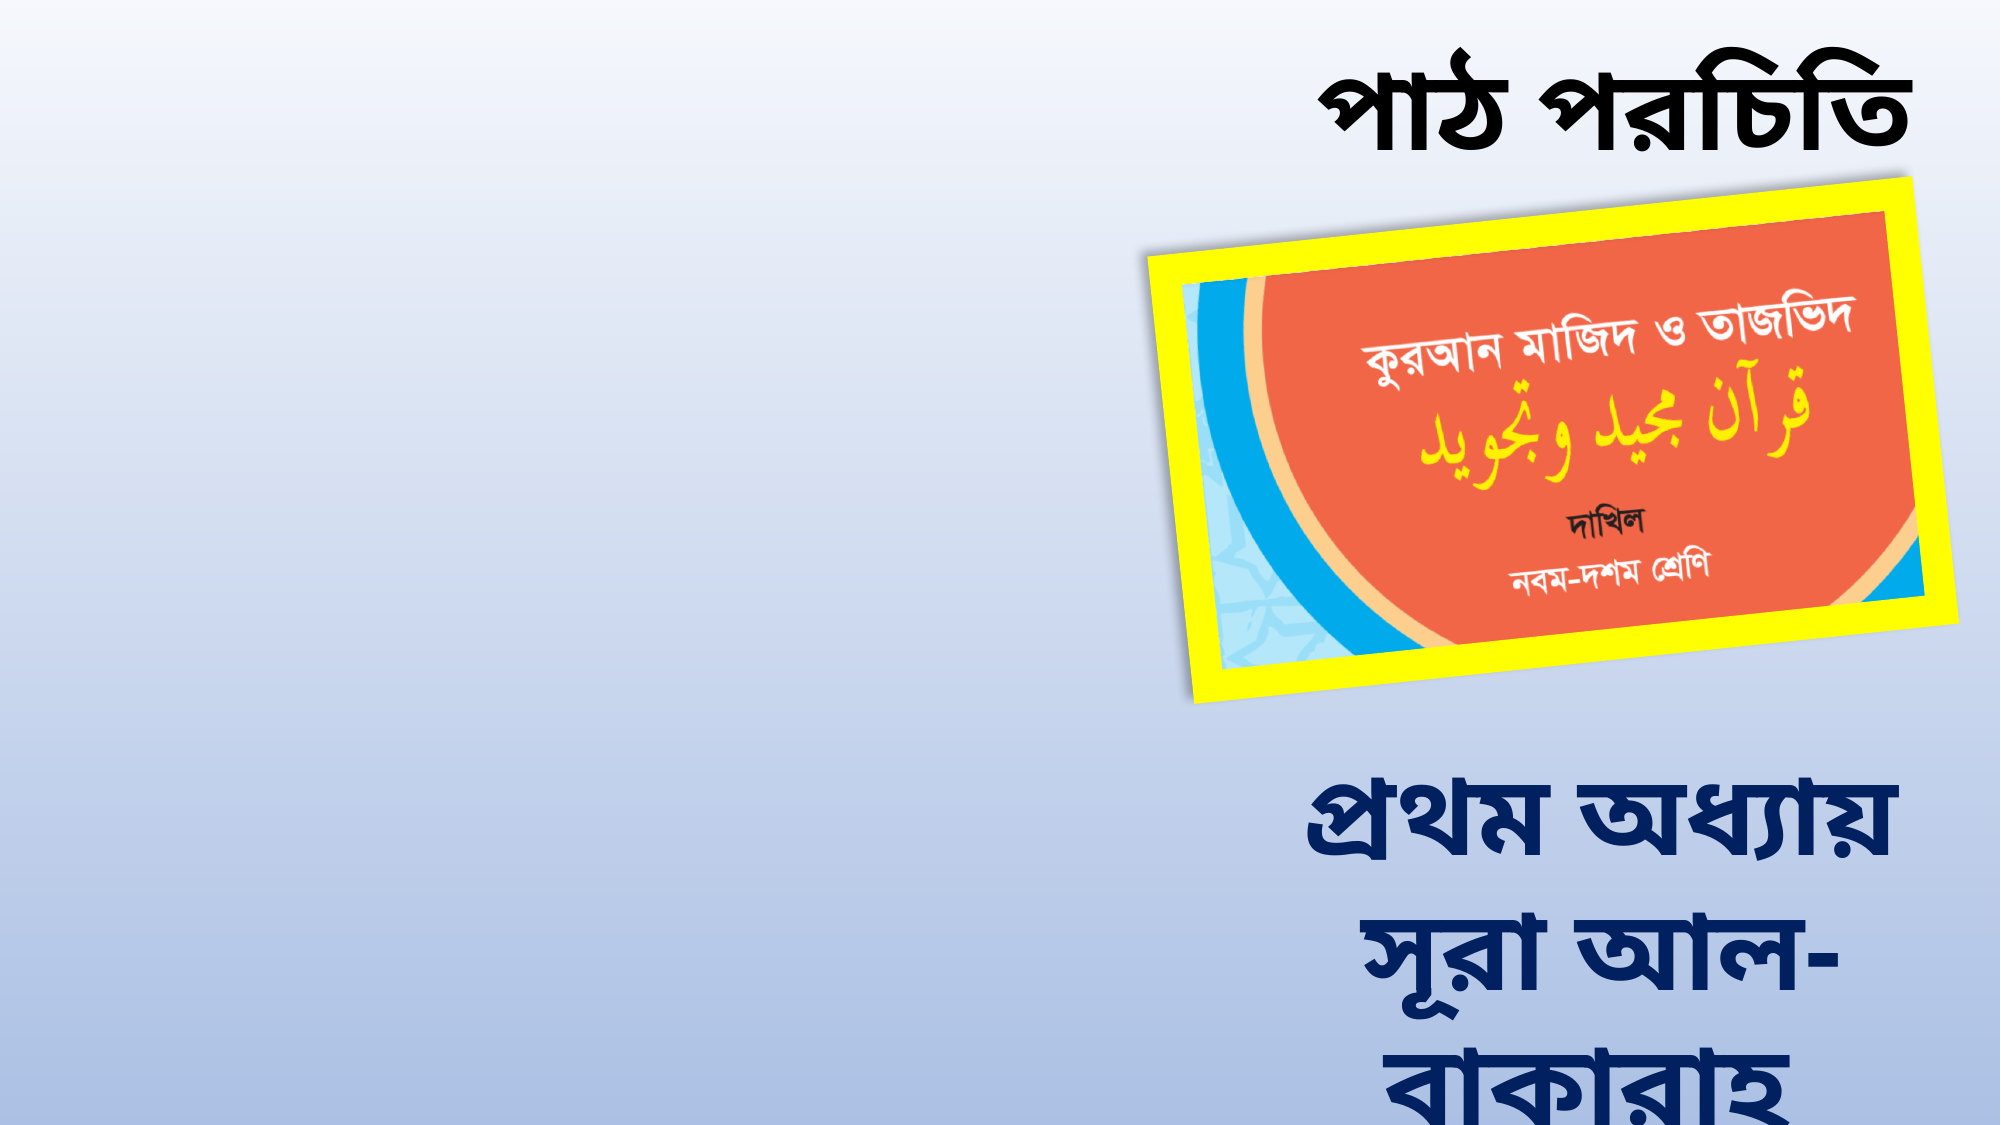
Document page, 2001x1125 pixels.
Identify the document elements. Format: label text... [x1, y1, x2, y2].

picture [1199, 376, 1328, 634]
picture [1199, 246, 1907, 634]
text_box প্রথম অধ্যায় সূরা আল-বাকারাহ [1230, 735, 1972, 1125]
text_box পাঠ পরচিতি [1301, 30, 1933, 181]
